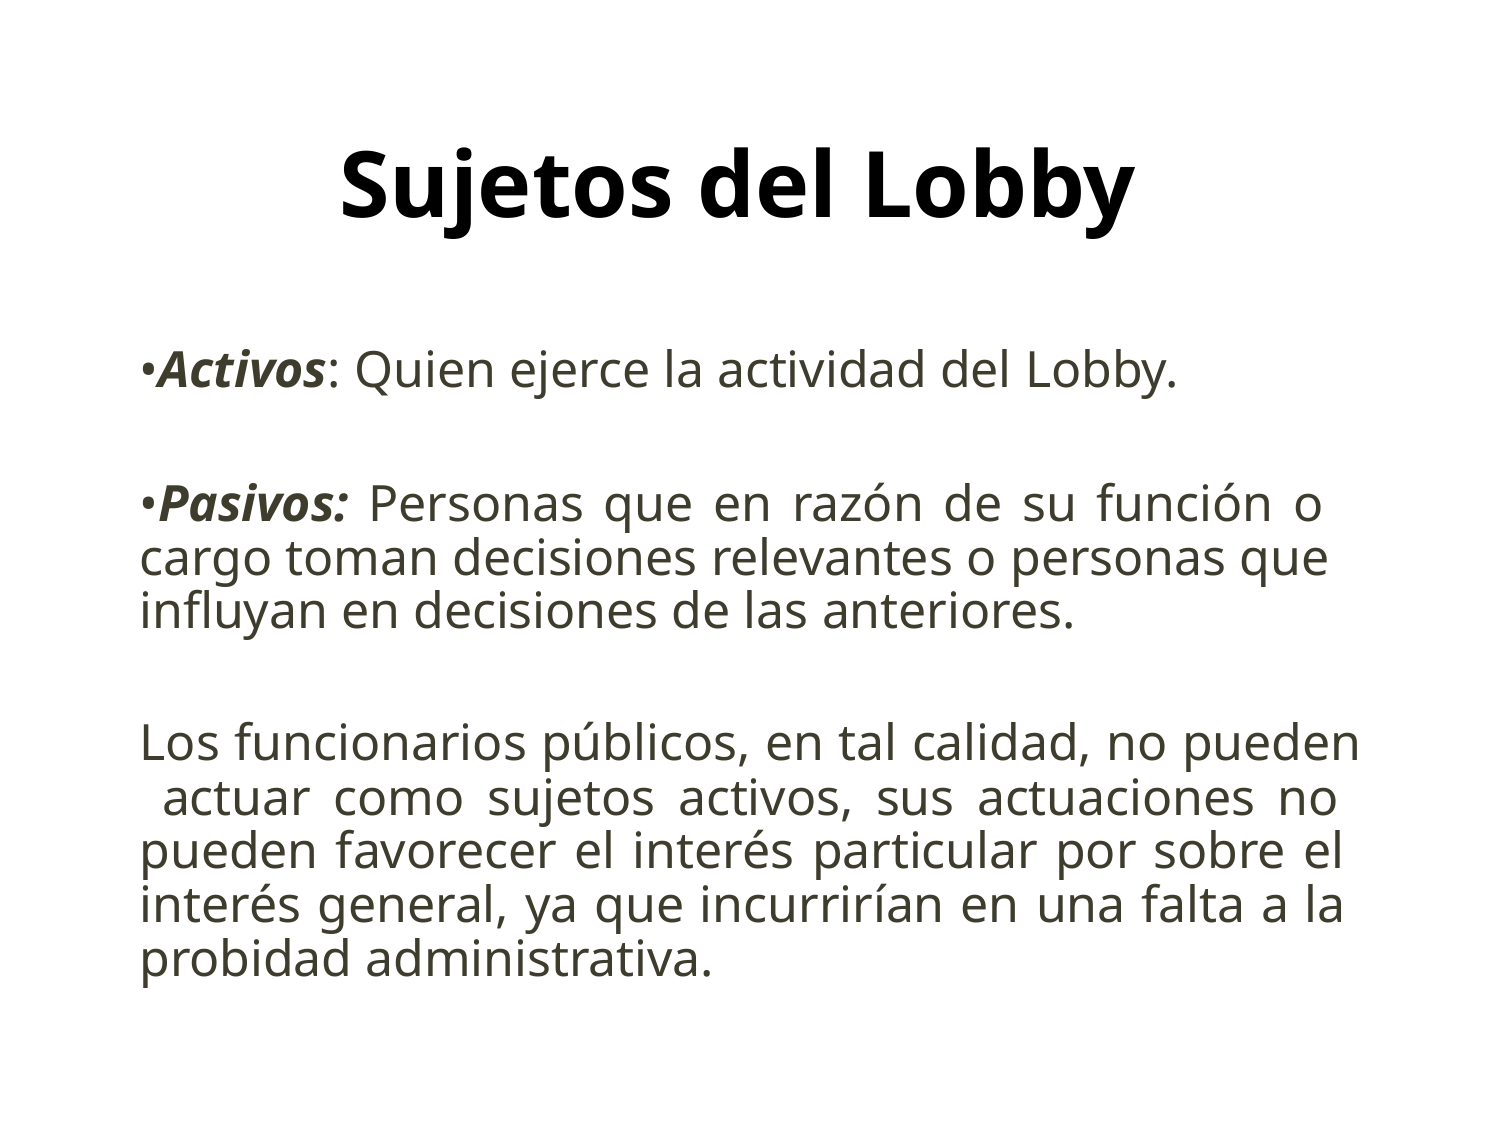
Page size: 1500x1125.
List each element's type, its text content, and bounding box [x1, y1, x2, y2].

text_box •Activos: Quien ejerce la actividad del Lobby. •Pasivos: Personas que en razón de su función o cargo toman decisiones relevantes o personas que influyan en decisiones de las anteriores. Los funcionarios públicos, en tal calidad, no pueden actuar como sujetos activos, sus actuaciones no pueden favorecer el interés particular por sobre el interés general, ya que incurrirían en una falta a la probidad administrativa. [137, 337, 1363, 987]
title Sujetos del Lobby [337, 86, 1174, 275]
